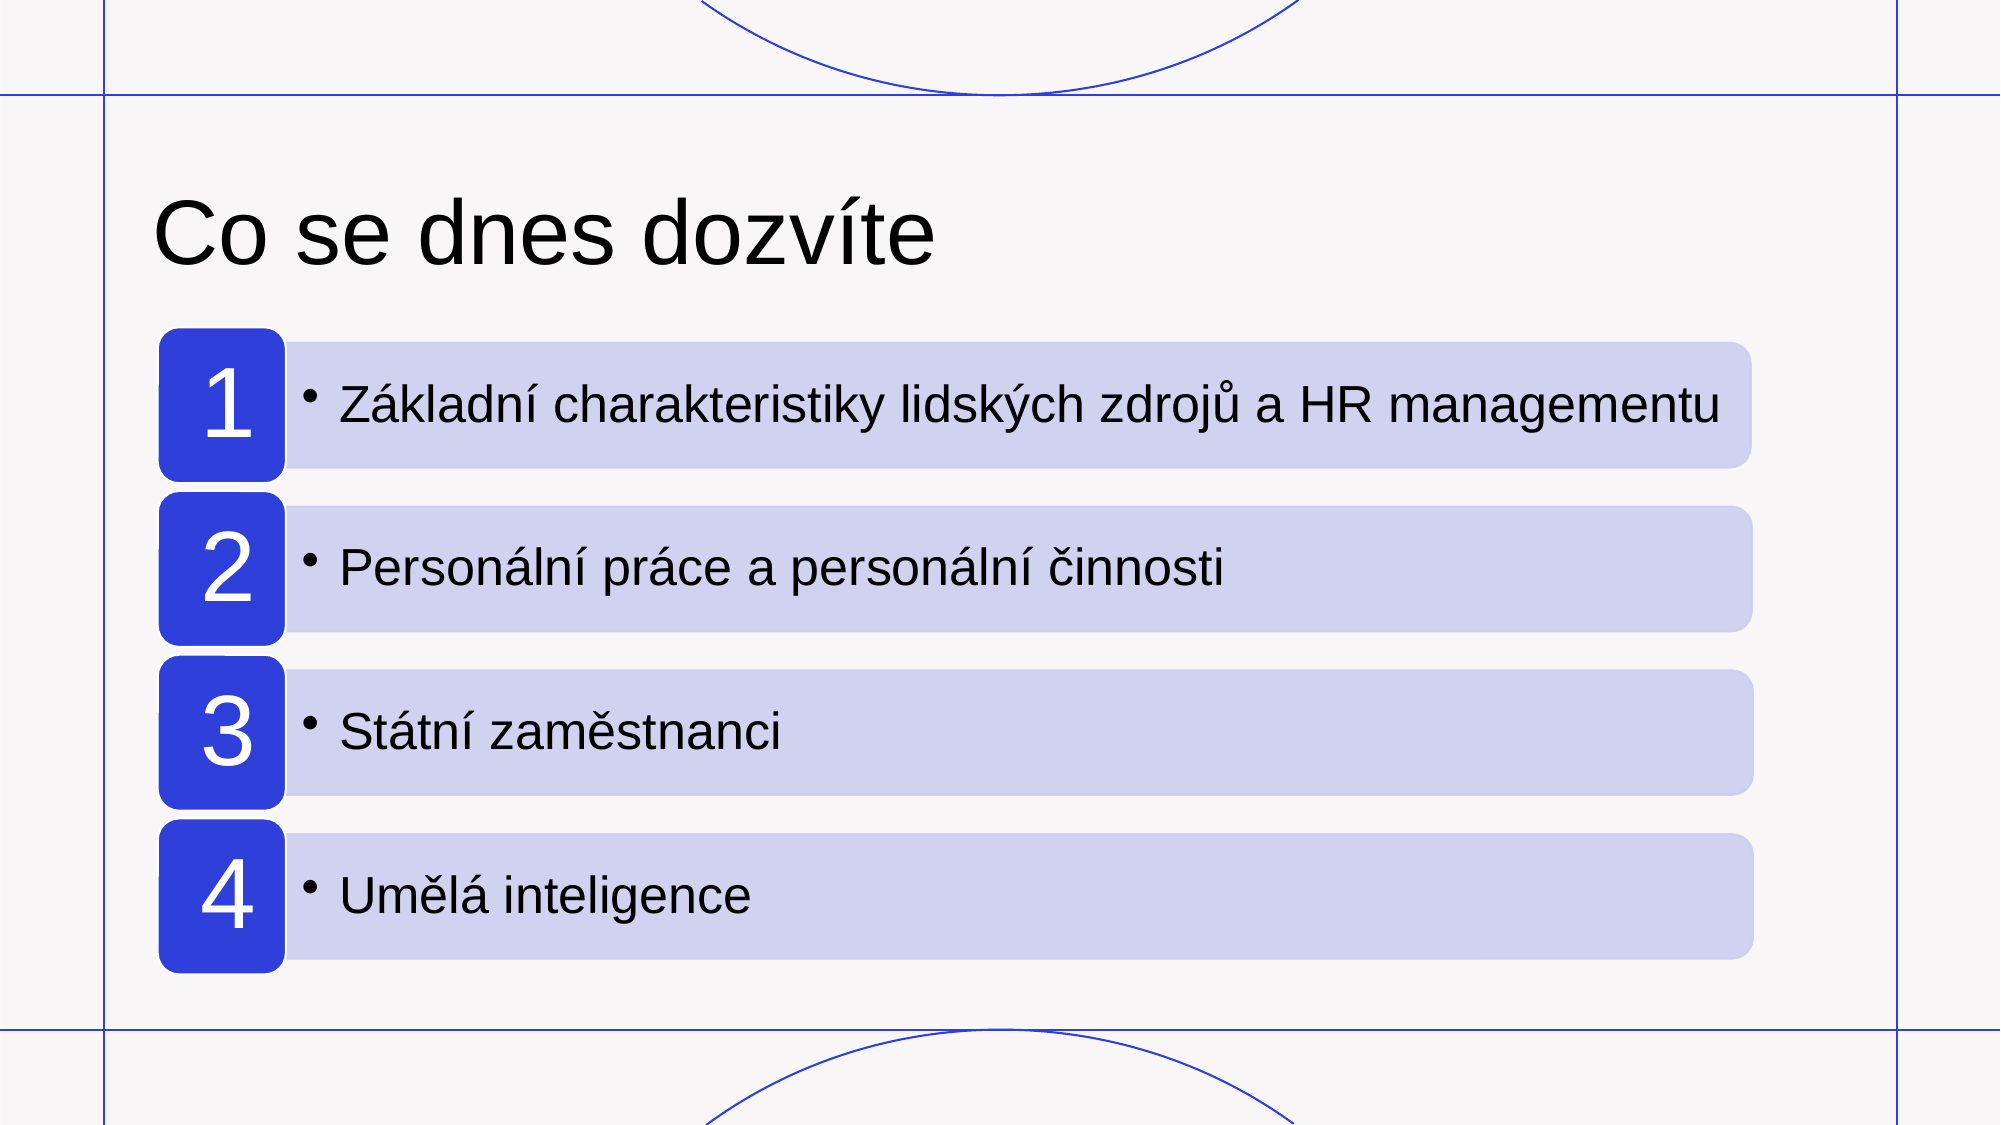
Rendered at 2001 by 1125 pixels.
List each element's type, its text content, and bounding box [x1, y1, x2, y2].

title Co se dnes dozvíte [137, 119, 1863, 337]
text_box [156, 326, 1754, 975]
